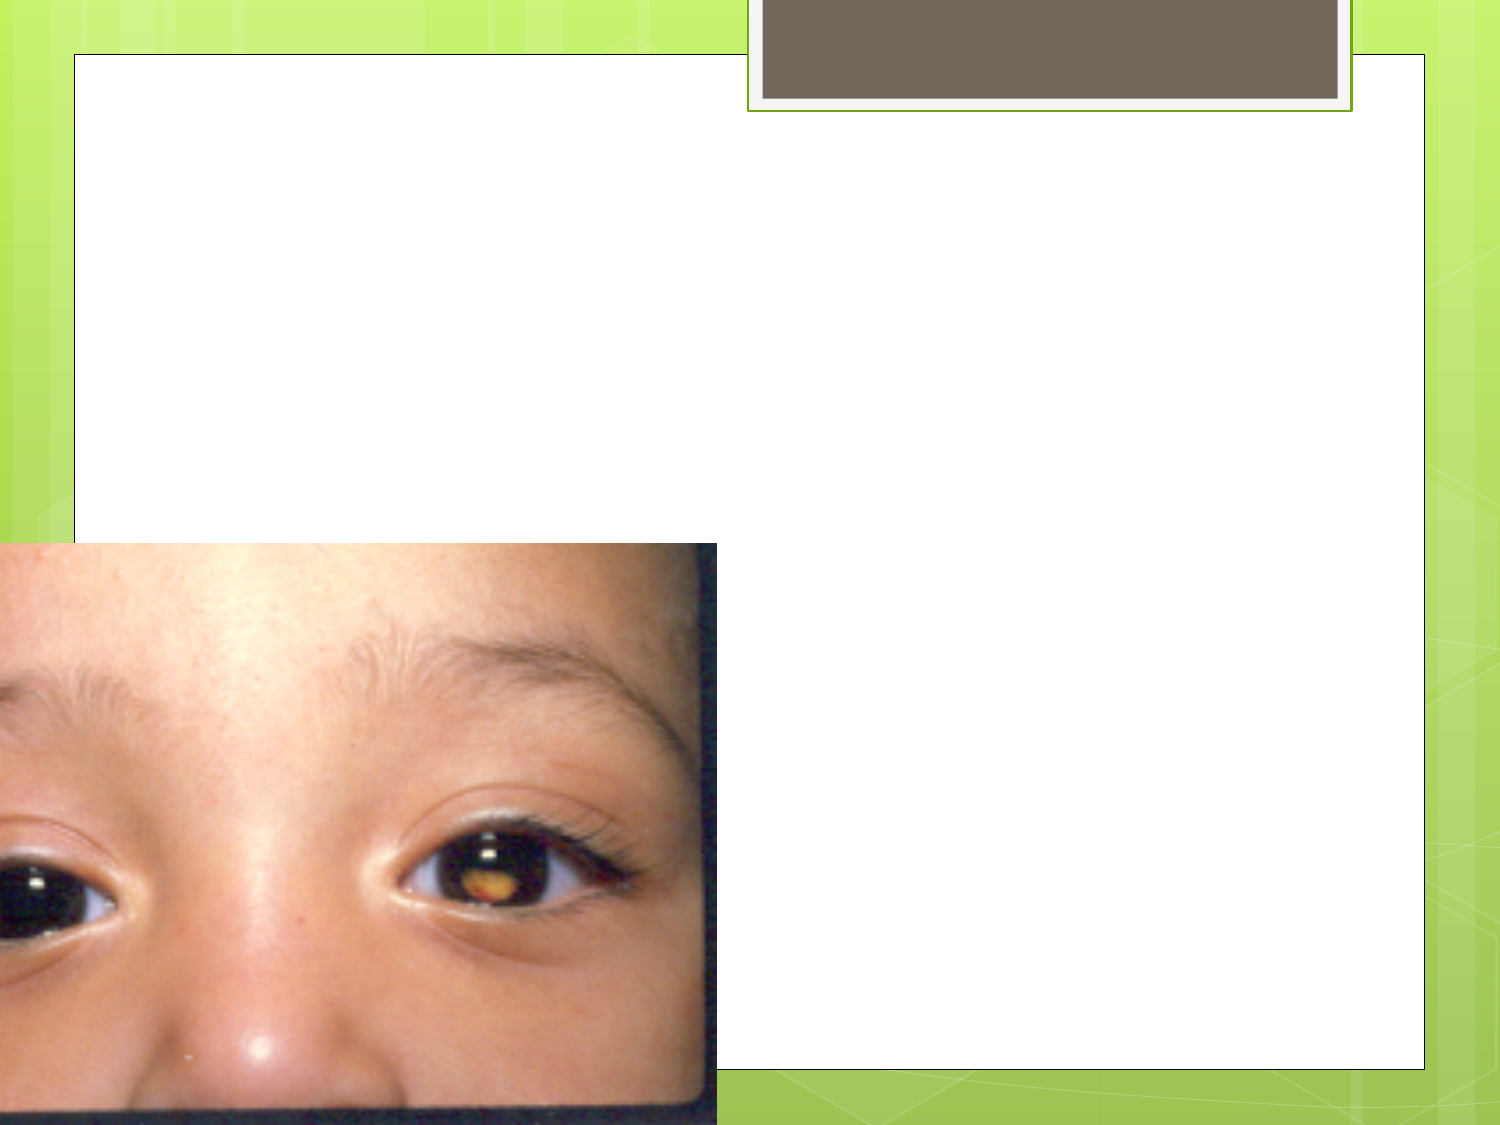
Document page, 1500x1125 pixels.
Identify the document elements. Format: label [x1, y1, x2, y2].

picture [0, 542, 717, 1125]
